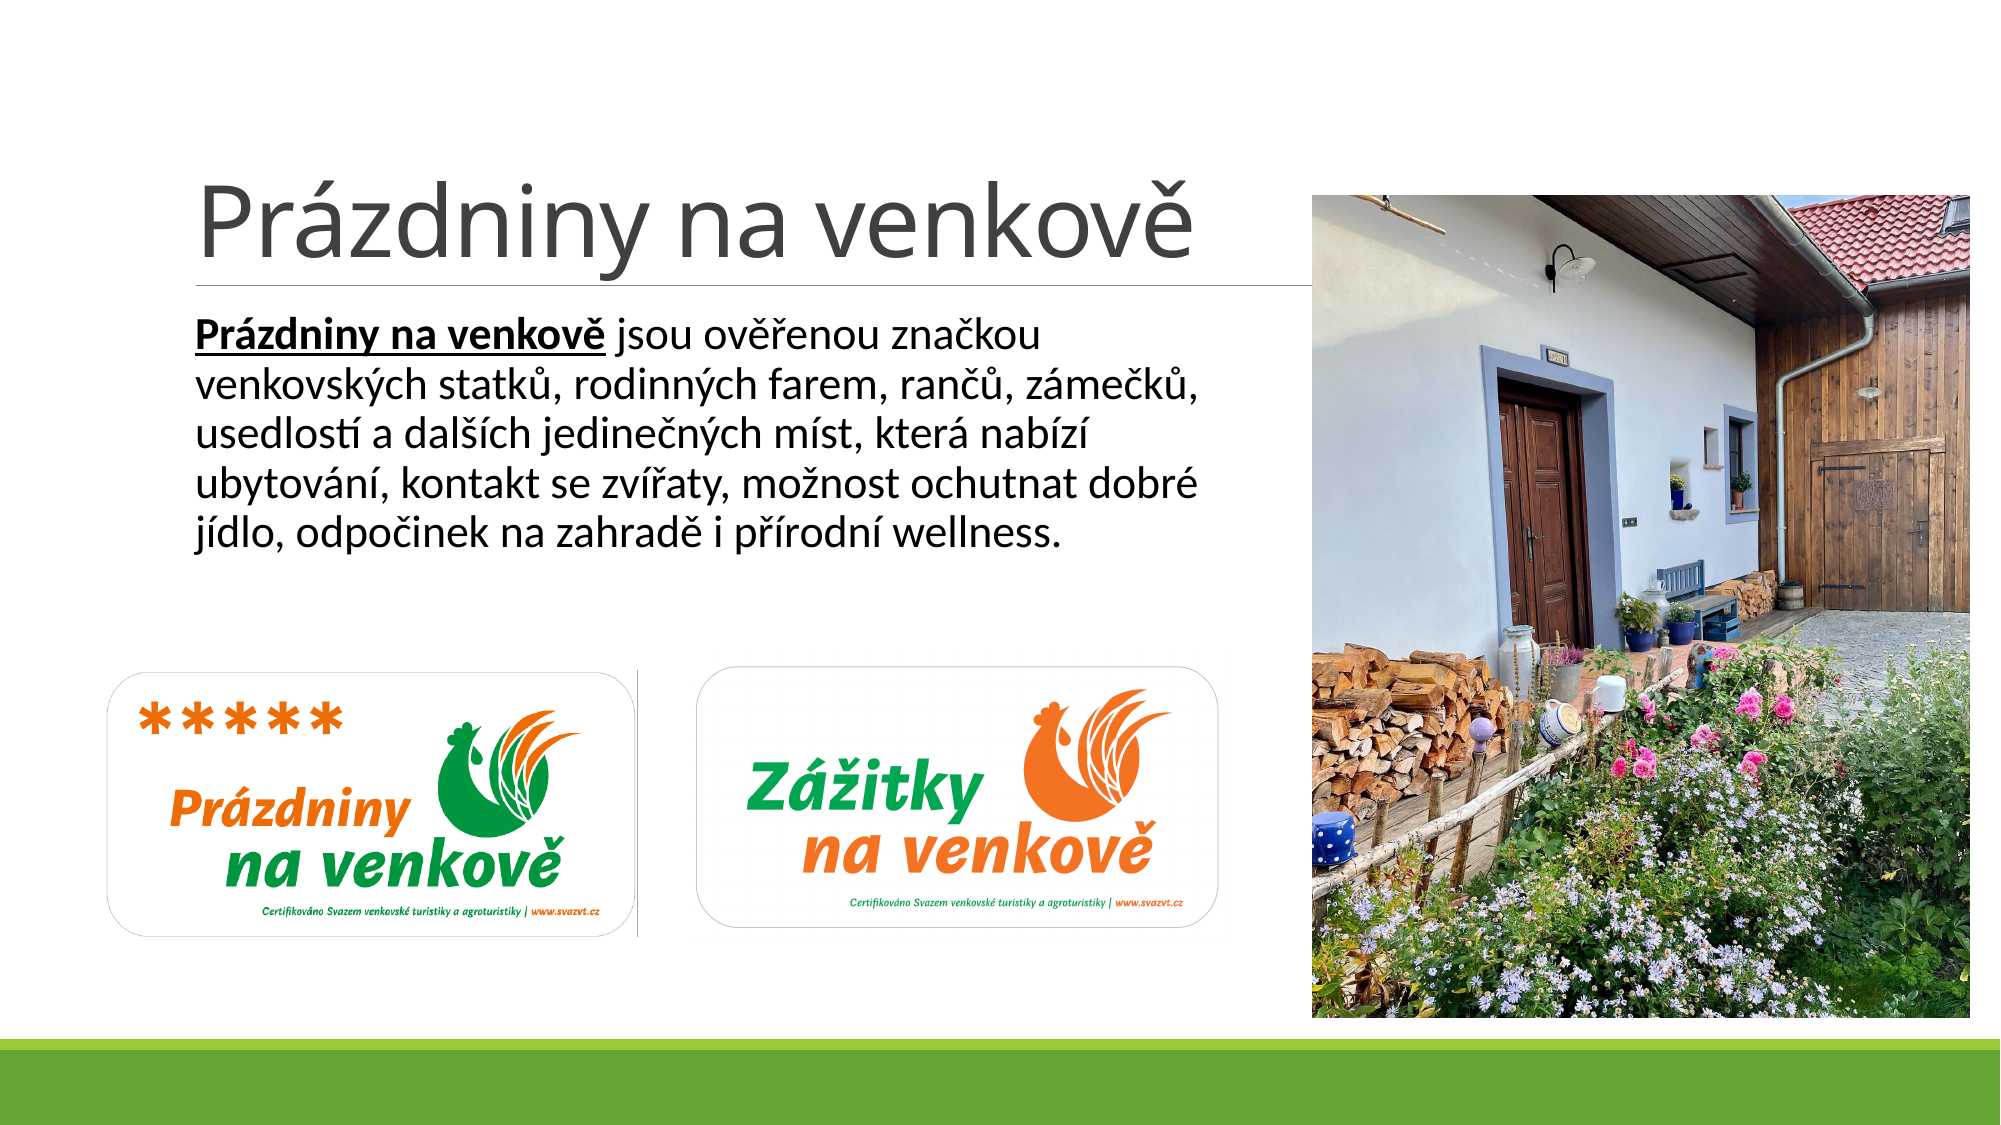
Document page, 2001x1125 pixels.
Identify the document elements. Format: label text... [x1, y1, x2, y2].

picture [688, 652, 1229, 939]
title Prázdniny na venkově [180, 47, 1830, 285]
picture [1311, 194, 1971, 1019]
list Prázdniny na venkově jsou ověřenou značkou venkovských statků, rodinných farem, rančů, zámečků, usedlostí a dalších jedinečných míst, která nabízí ubytování, kontakt se zvířaty, možnost ochutnat dobré jídlo, odpočinek na zahradě i přírodní wellness. [180, 302, 1250, 1018]
picture [104, 669, 639, 938]
